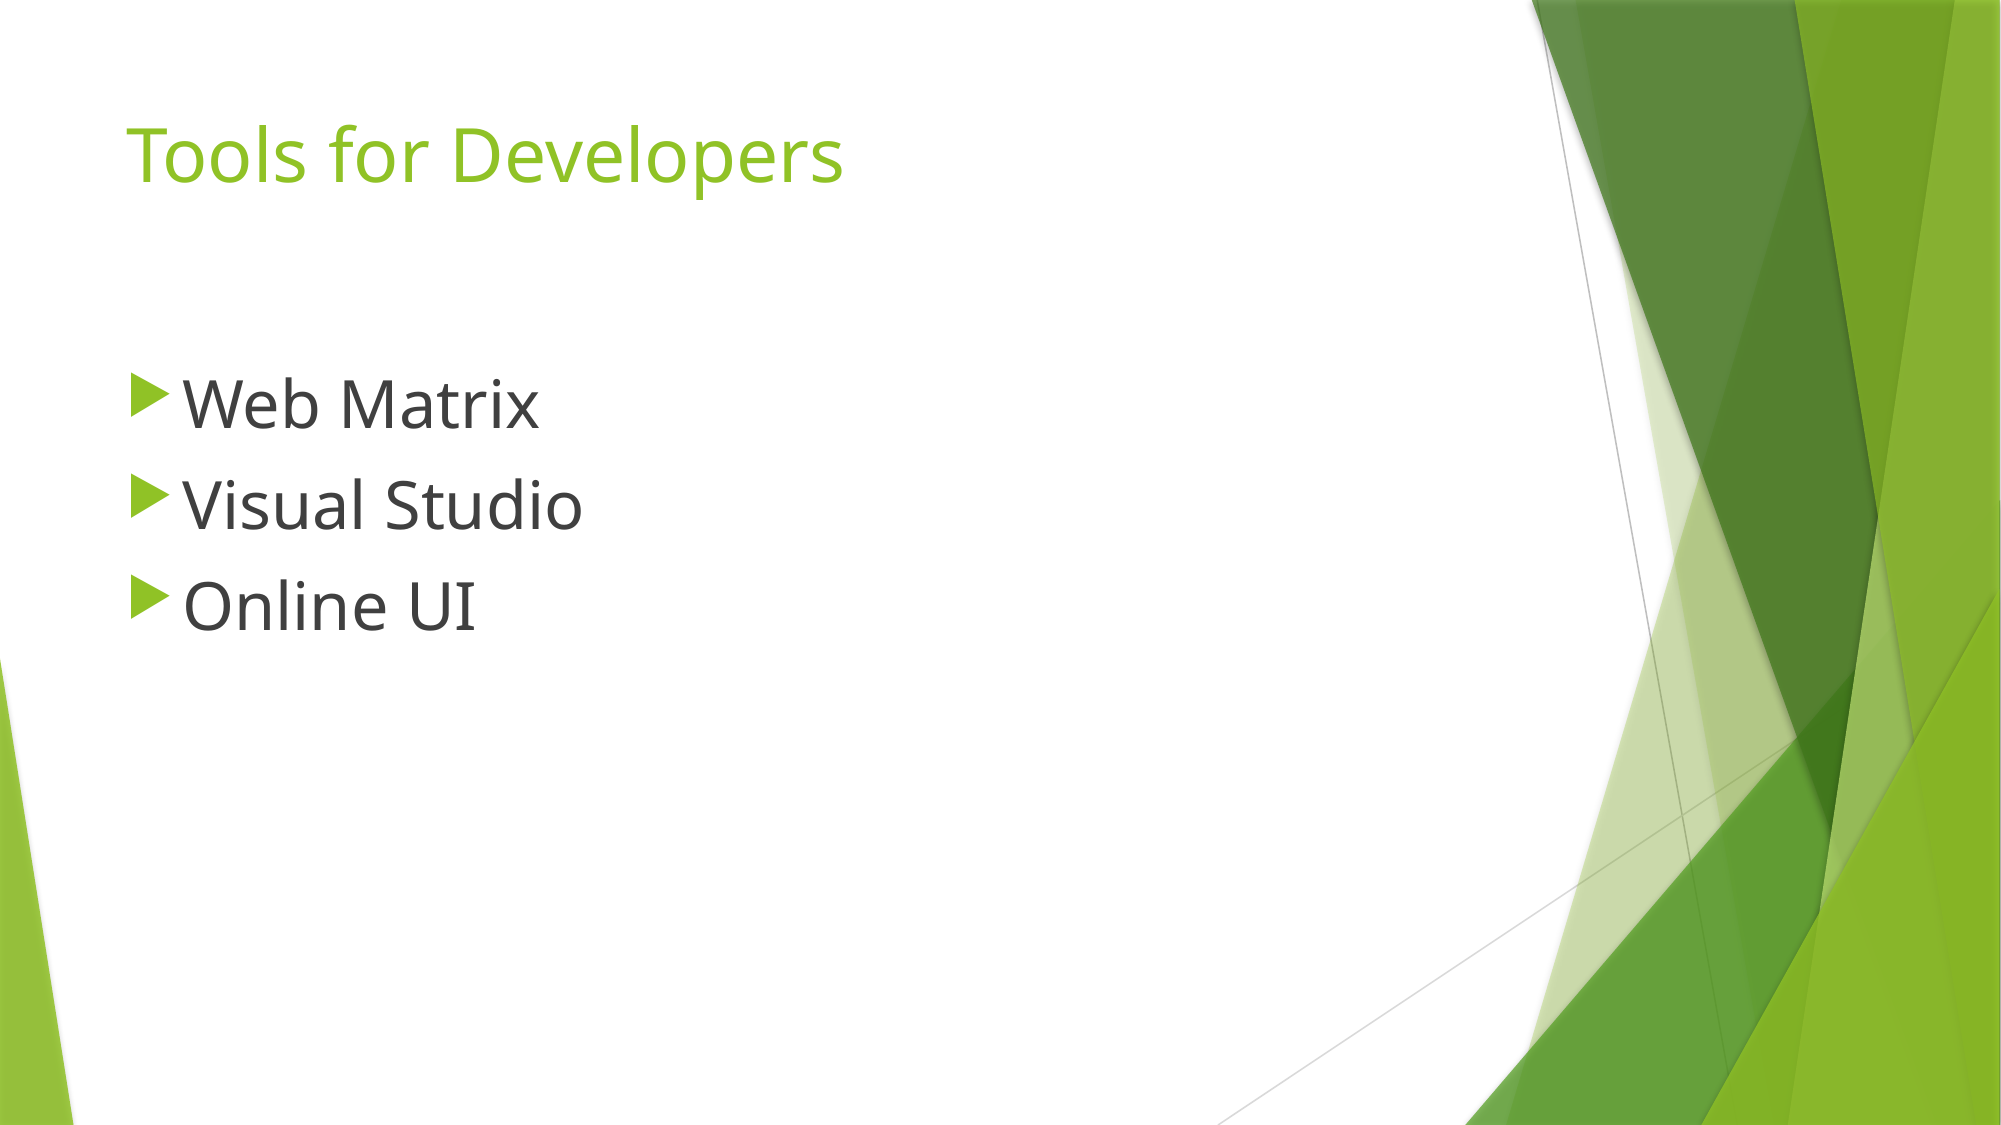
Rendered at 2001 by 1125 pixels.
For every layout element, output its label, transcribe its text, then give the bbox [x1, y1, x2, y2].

title Tools for Developers [111, 99, 1522, 317]
list Web Matrix Visual Studio Online UI [111, 354, 1522, 992]
